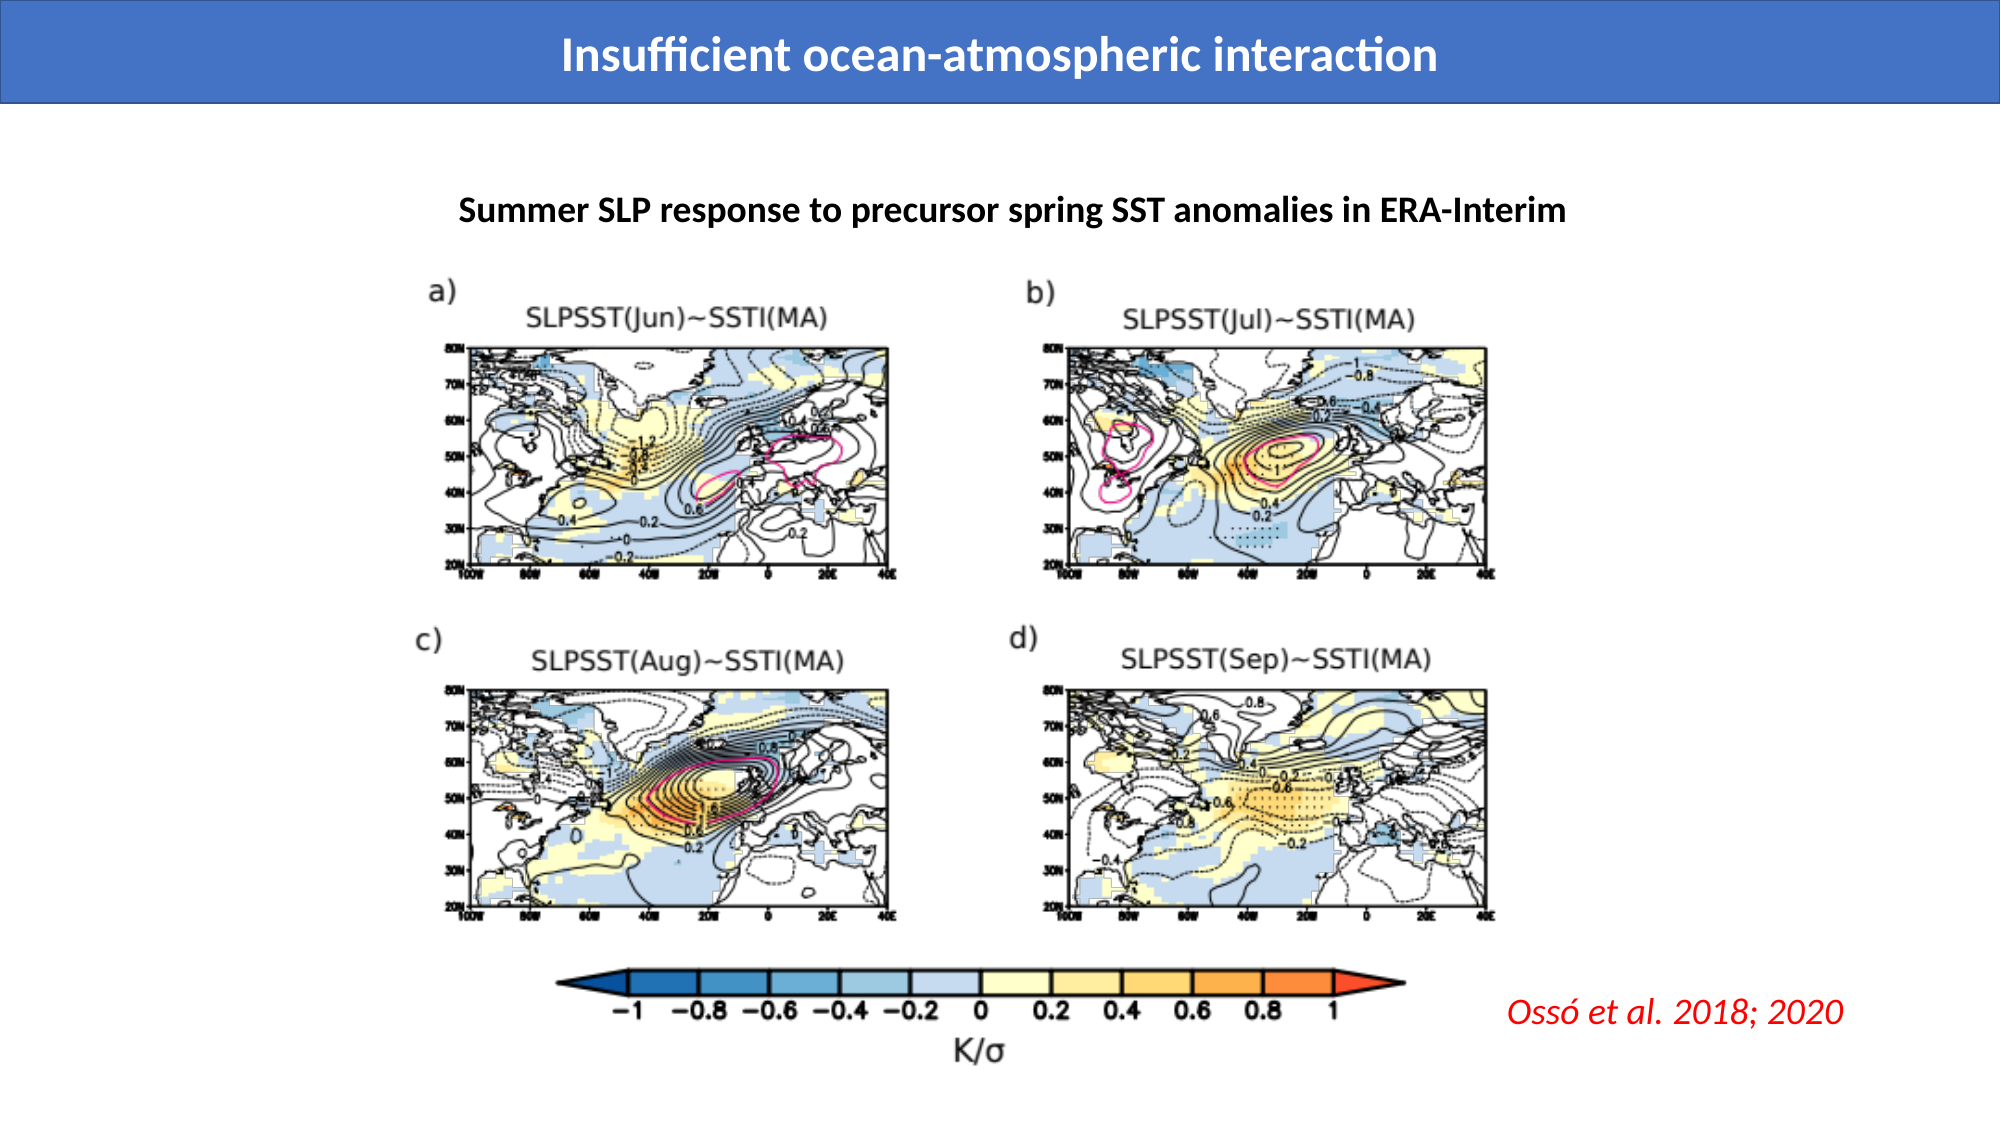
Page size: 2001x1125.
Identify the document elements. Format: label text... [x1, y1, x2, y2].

text_box Insufficient ocean-atmospheric interaction [0, 0, 2000, 104]
picture [324, 237, 1537, 1095]
text_box Summer SLP response to precursor spring SST anomalies in ERA-Interim [443, 177, 1594, 238]
text_box Ossó et al. 2018; 2020 [1537, 979, 1893, 1040]
